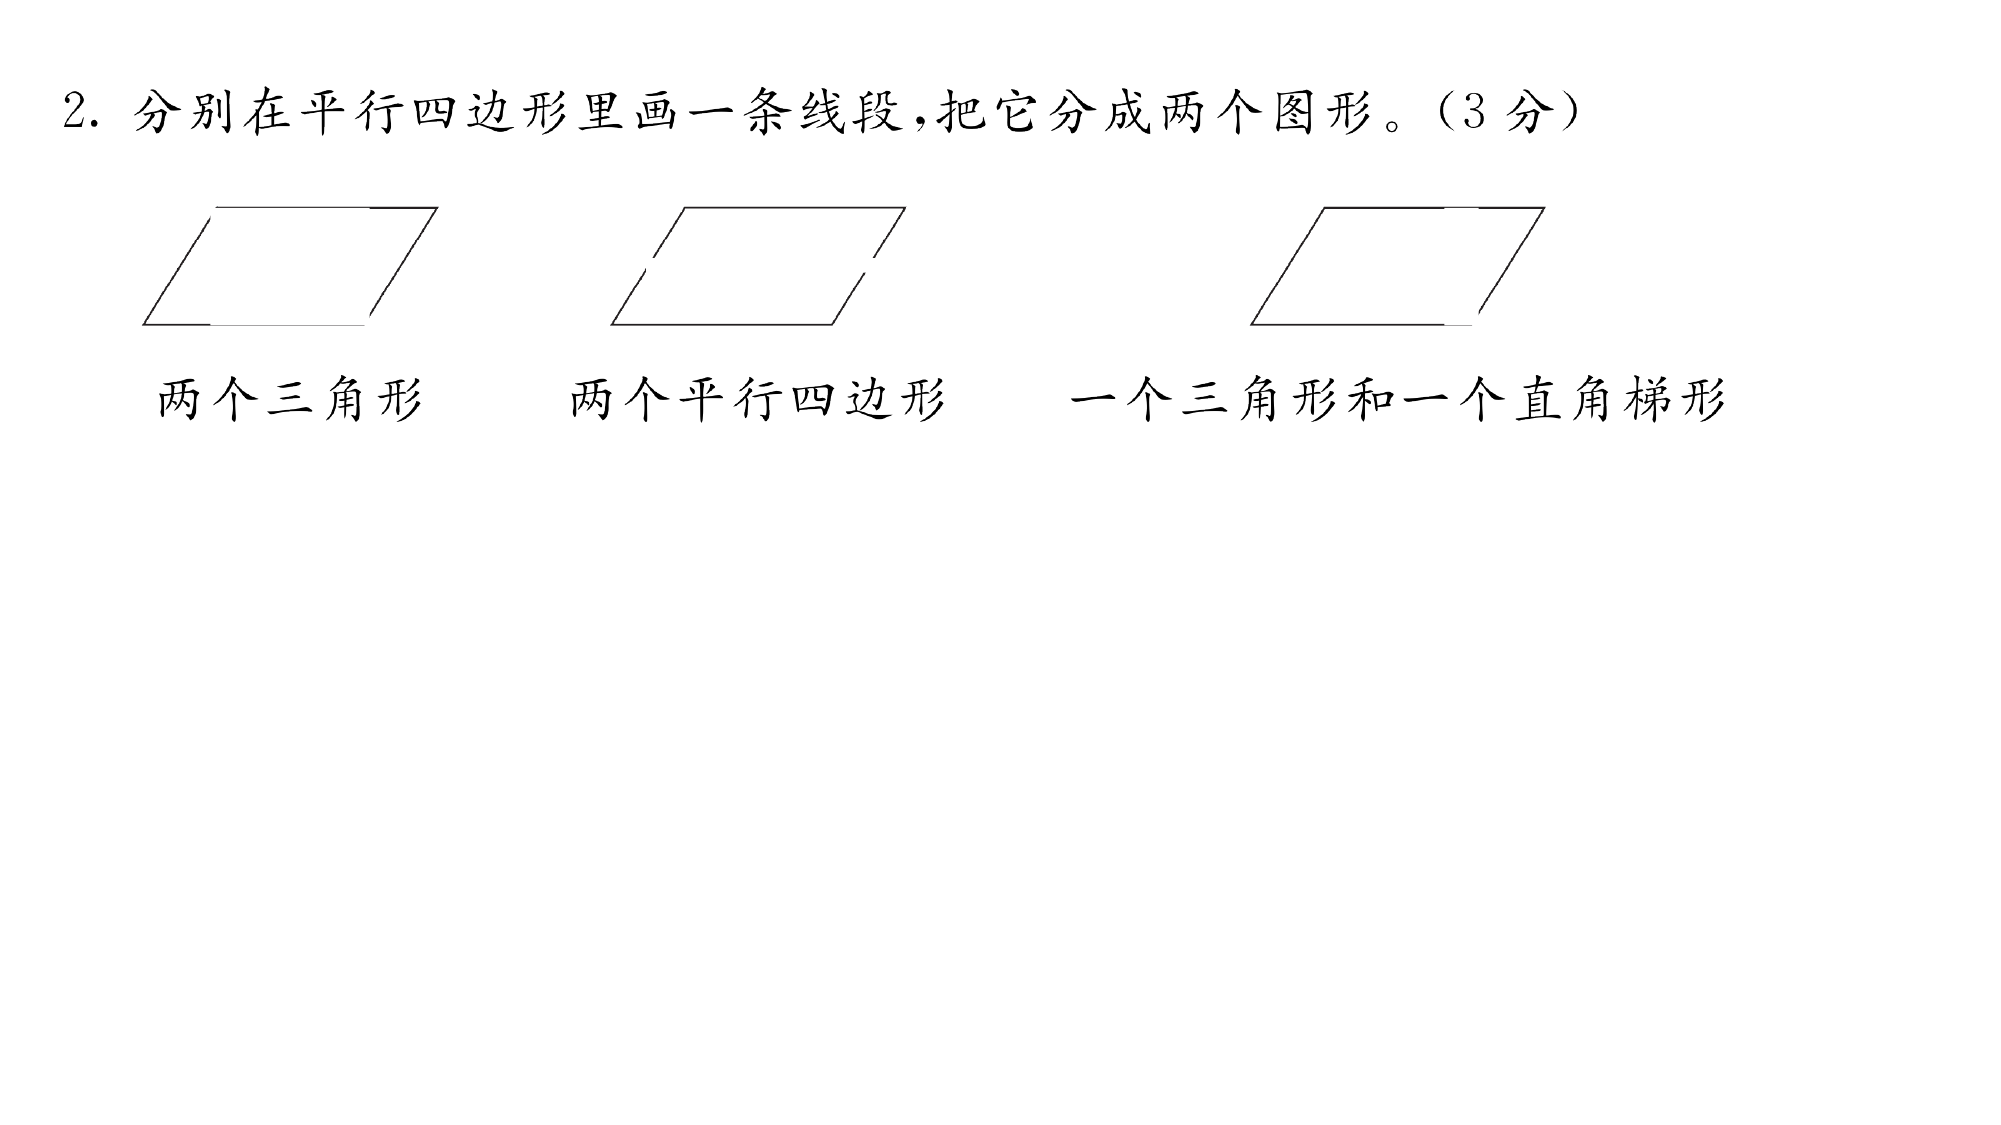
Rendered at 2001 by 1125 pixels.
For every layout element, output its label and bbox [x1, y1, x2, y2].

picture [58, 58, 1949, 458]
